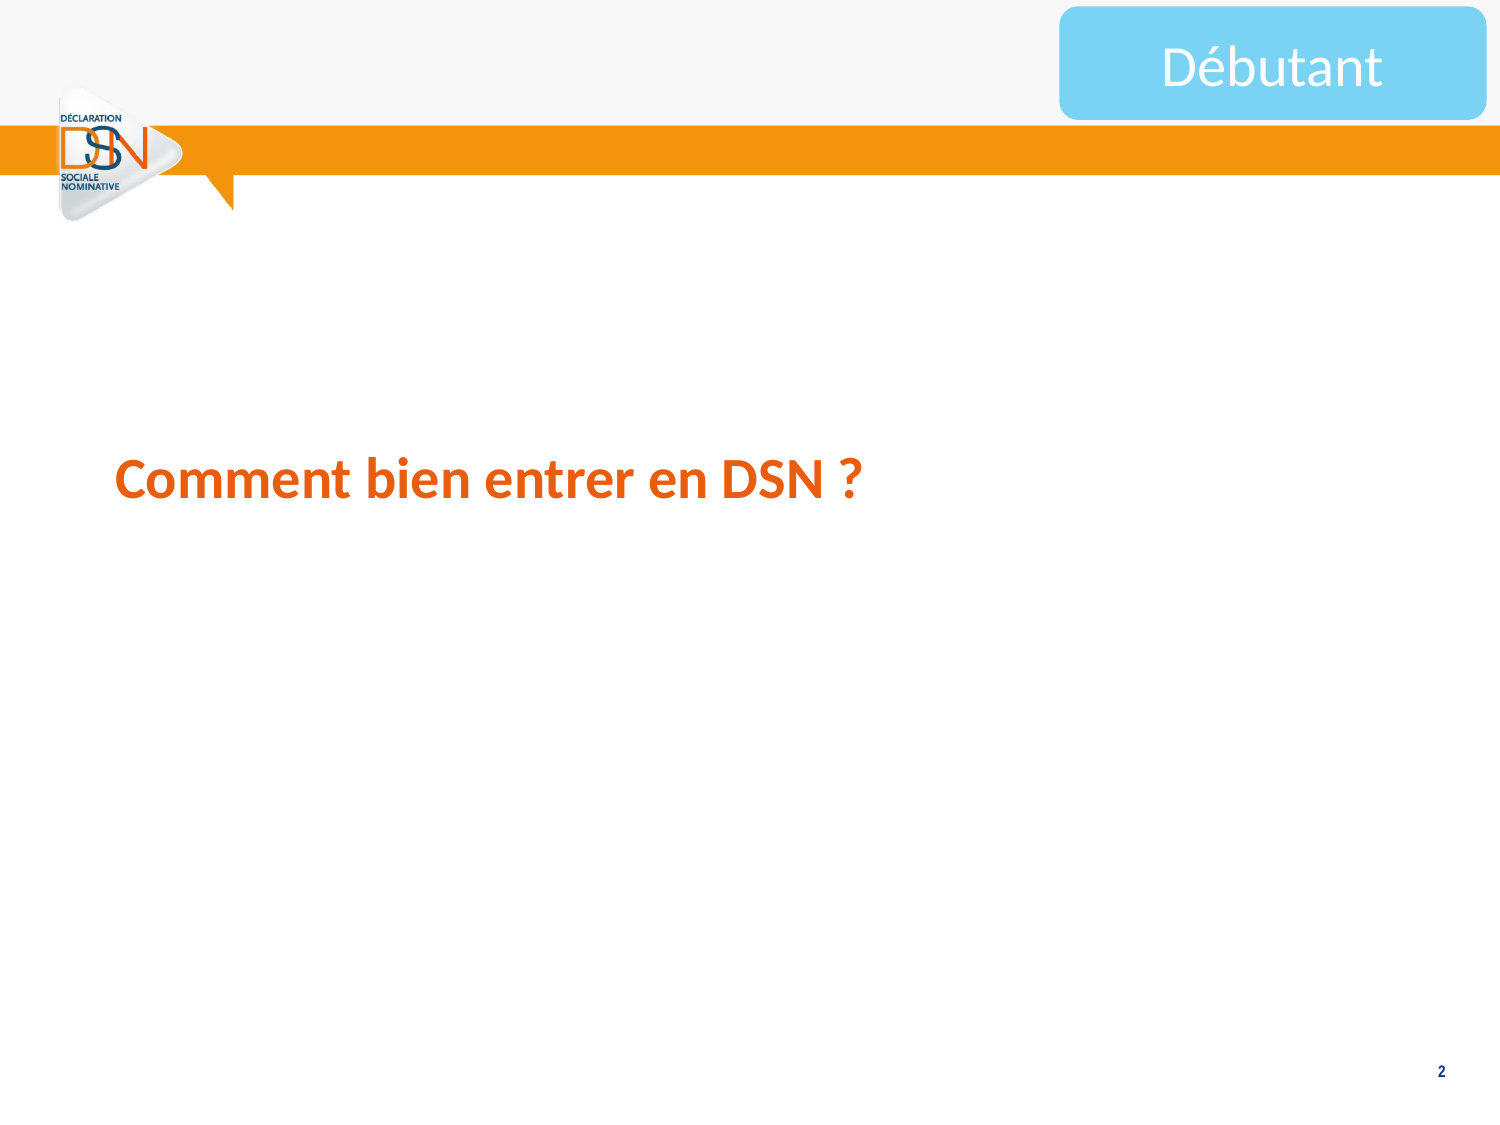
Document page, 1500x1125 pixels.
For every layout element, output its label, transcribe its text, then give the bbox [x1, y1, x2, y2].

picture [0, 84, 1500, 222]
slide_number 2 [1110, 1053, 1461, 1114]
text_box Comment bien entrer en DSN ? [100, 432, 1421, 622]
text_box Débutant [1059, 6, 1487, 120]
